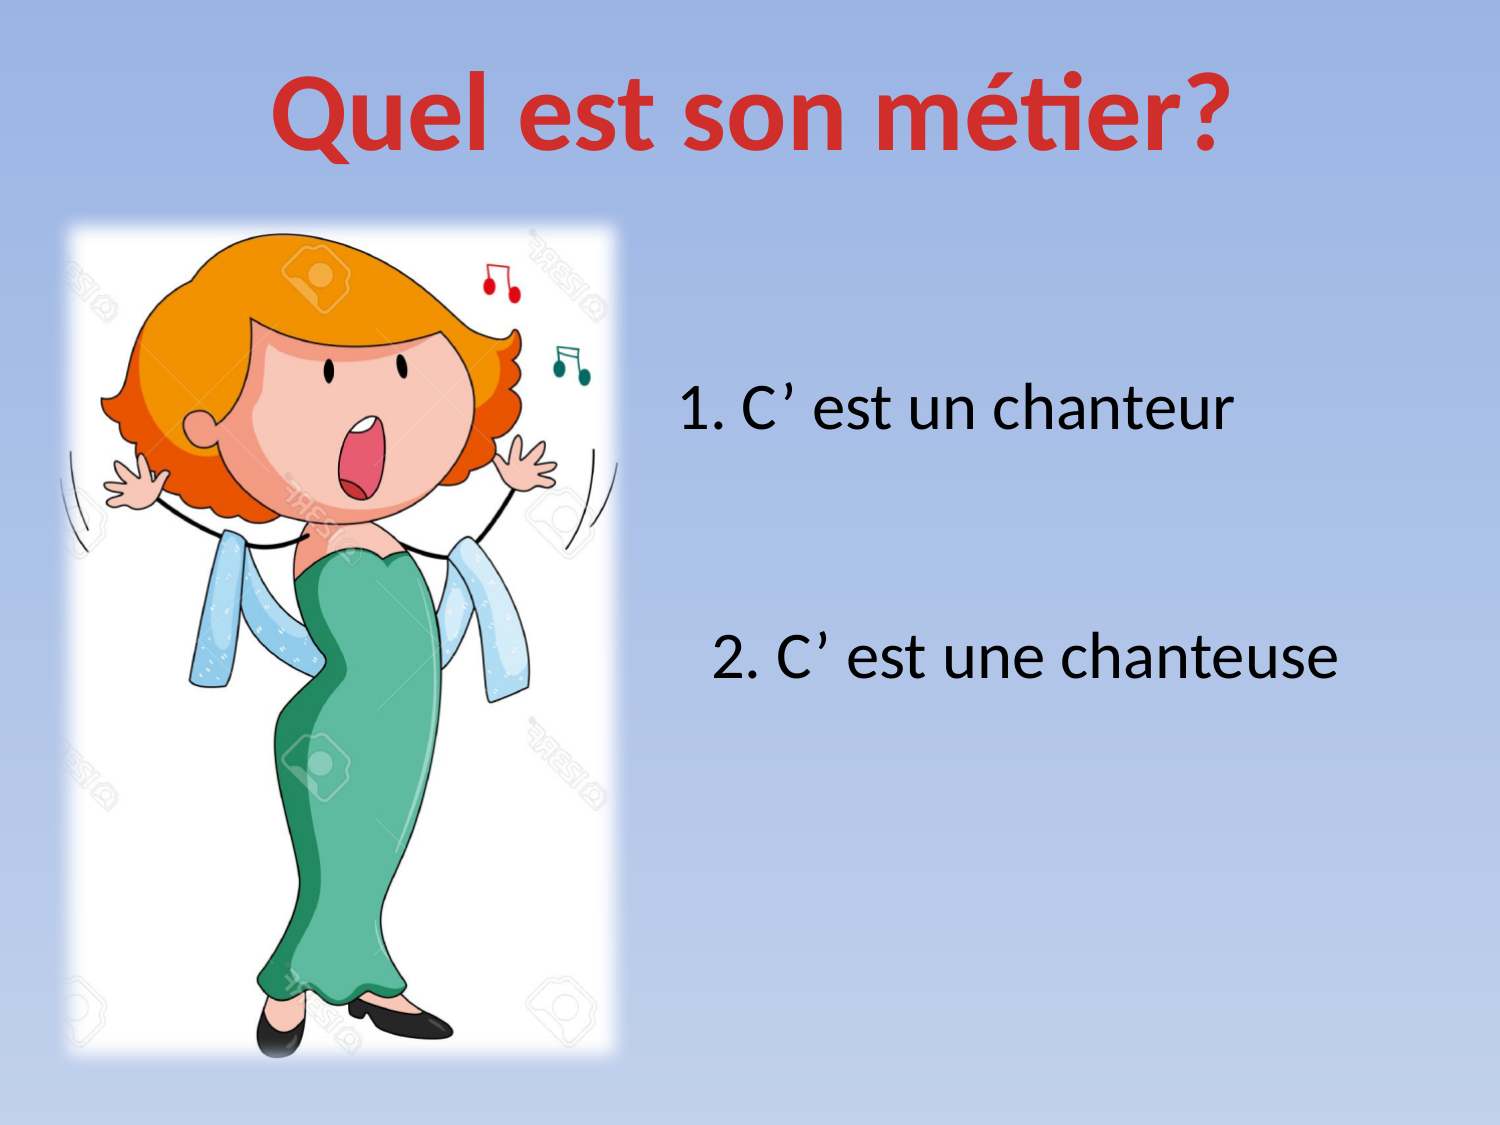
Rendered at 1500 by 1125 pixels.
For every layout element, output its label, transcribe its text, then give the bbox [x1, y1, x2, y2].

text_box 2. C’ est une chanteuse [637, 597, 1500, 707]
picture [51, 207, 633, 1073]
text_box Quel est son métier? [254, 30, 1251, 181]
text_box 1. C’ est un chanteur [637, 348, 1461, 458]
